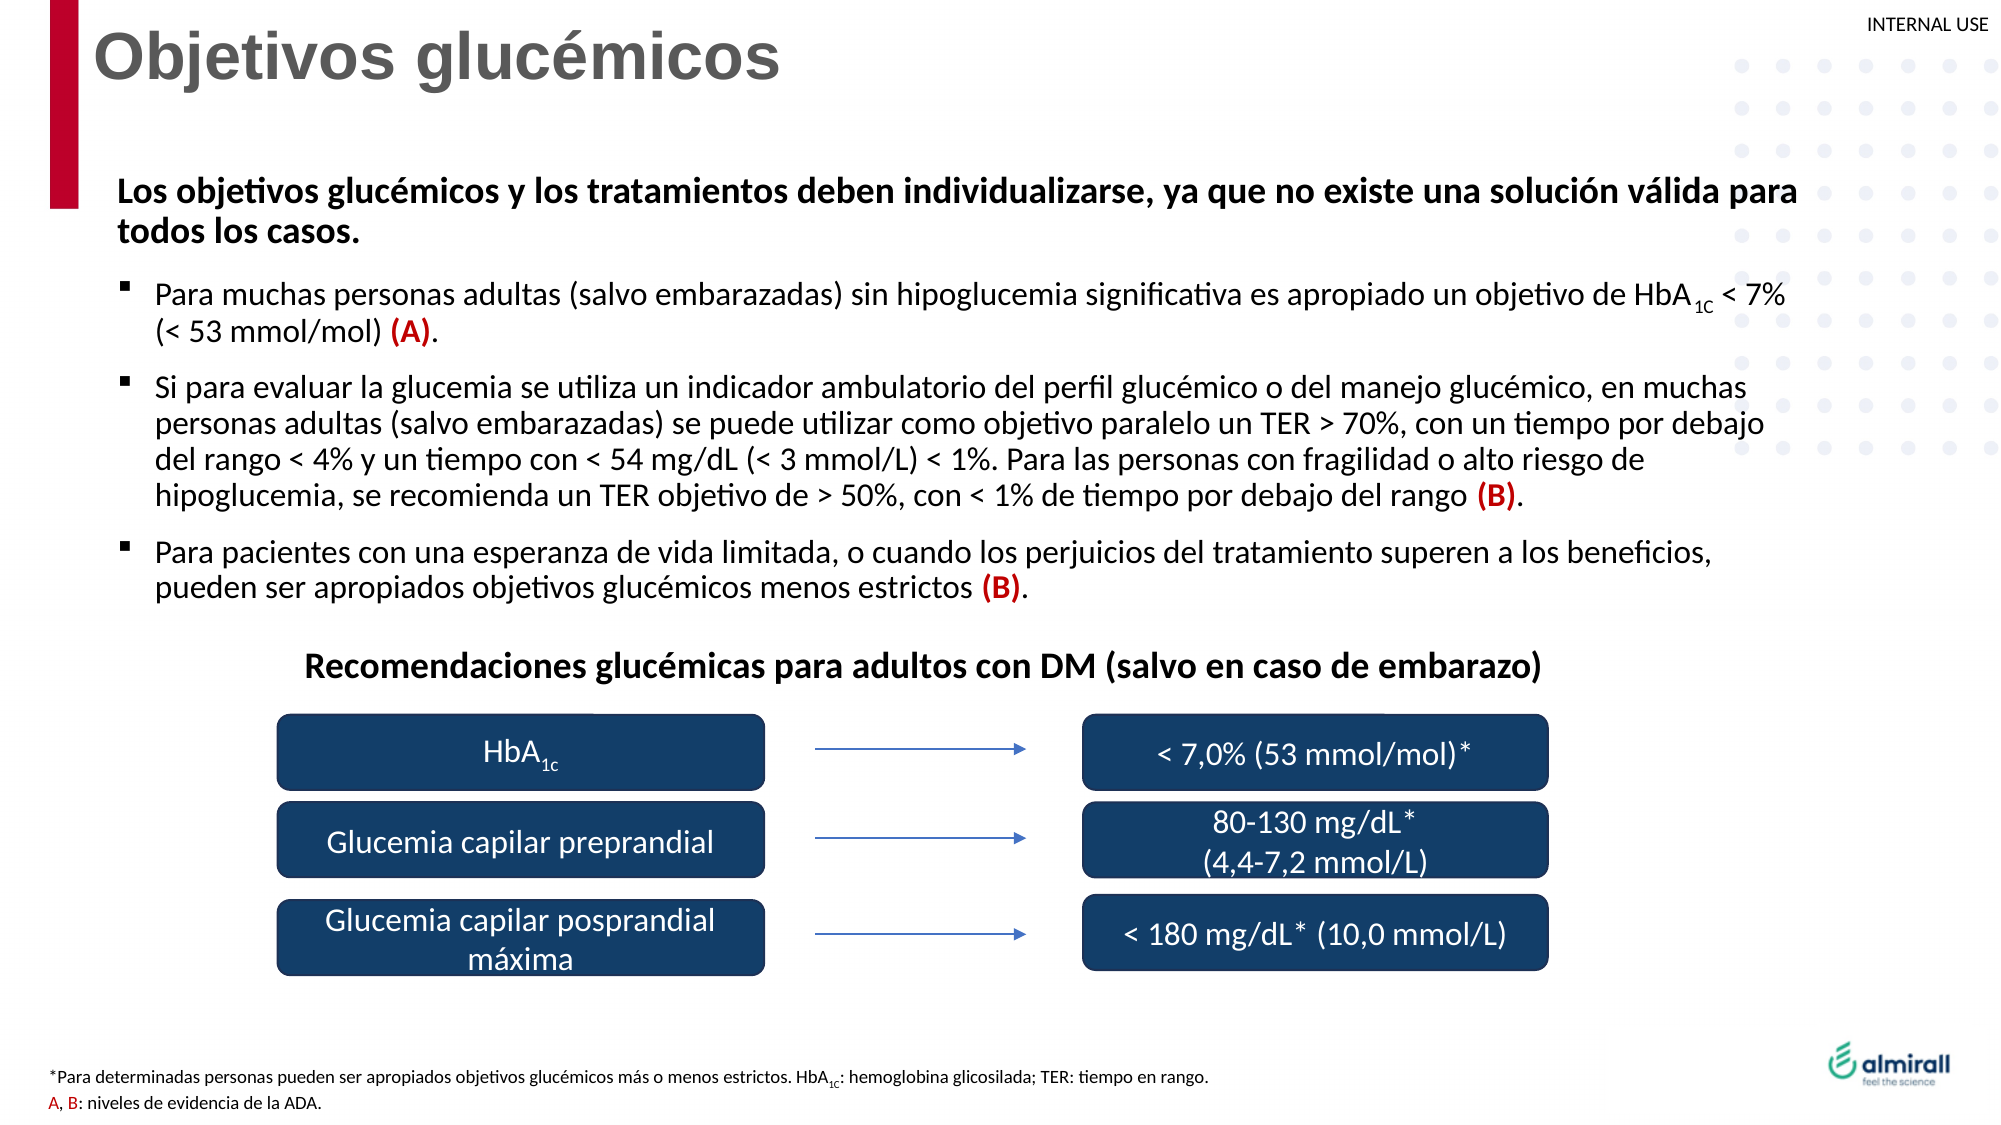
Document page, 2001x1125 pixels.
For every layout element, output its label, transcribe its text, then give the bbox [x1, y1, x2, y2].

text_box Recomendaciones glucémicas para adultos con DM (salvo en caso de embarazo) [289, 633, 1610, 694]
text_box *Para determinadas personas pueden ser apropiados objetivos glucémicos más o menos estrictos. HbA1C: hemoglobina glicosilada; TER: tiempo en rango. A, B: niveles de evidencia de la ADA. [33, 1057, 1488, 1121]
text_box < 180 mg/dL* (10,0 mmol/L) [1082, 893, 1549, 972]
text_box HbA1c [276, 713, 766, 791]
text_box 80-130 mg/dL* (4,4-7,2 mmol/L) [1082, 801, 1549, 879]
text_box < 7,0% (53 mmol/mol)* [1082, 713, 1549, 791]
text_box Glucemia capilar preprandial [276, 801, 766, 879]
text_box Glucemia capilar posprandial máxima [276, 899, 766, 977]
list Los objetivos glucémicos y los tratamientos deben individualizarse, ya que no existe una solución válida para todos los casos. Para muchas personas adultas (salvo embarazadas) sin hipoglucemia significativa es apropiado un objetivo de HbA1C < 7% (< 53 mmol/mol) (A). Si para evaluar la glucemia se utiliza un indicador ambulatorio del perfil glucémico o del manejo glucémico, en muchas personas adultas (salvo embarazadas) se puede utilizar como objetivo paralelo un TER > 70%, con un tiempo por debajo del rango < 4% y un tiempo con < 54 mg/dL (< 3 mmol/L) < 1%. Para las personas con fragilidad o alto riesgo de hipoglucemia, se recomienda un TER objetivo de > 50%, con < 1% de tiempo por debajo del rango (B). Para pacientes con una esperanza de vida limitada, o cuando los perjuicios del tratamiento superen a los beneficios, pueden ser apropiados objetivos glucémicos menos estrictos (B). [102, 163, 1828, 878]
title Objetivos glucémicos [78, 0, 1810, 174]
picture [0, 0, 2000, 1125]
